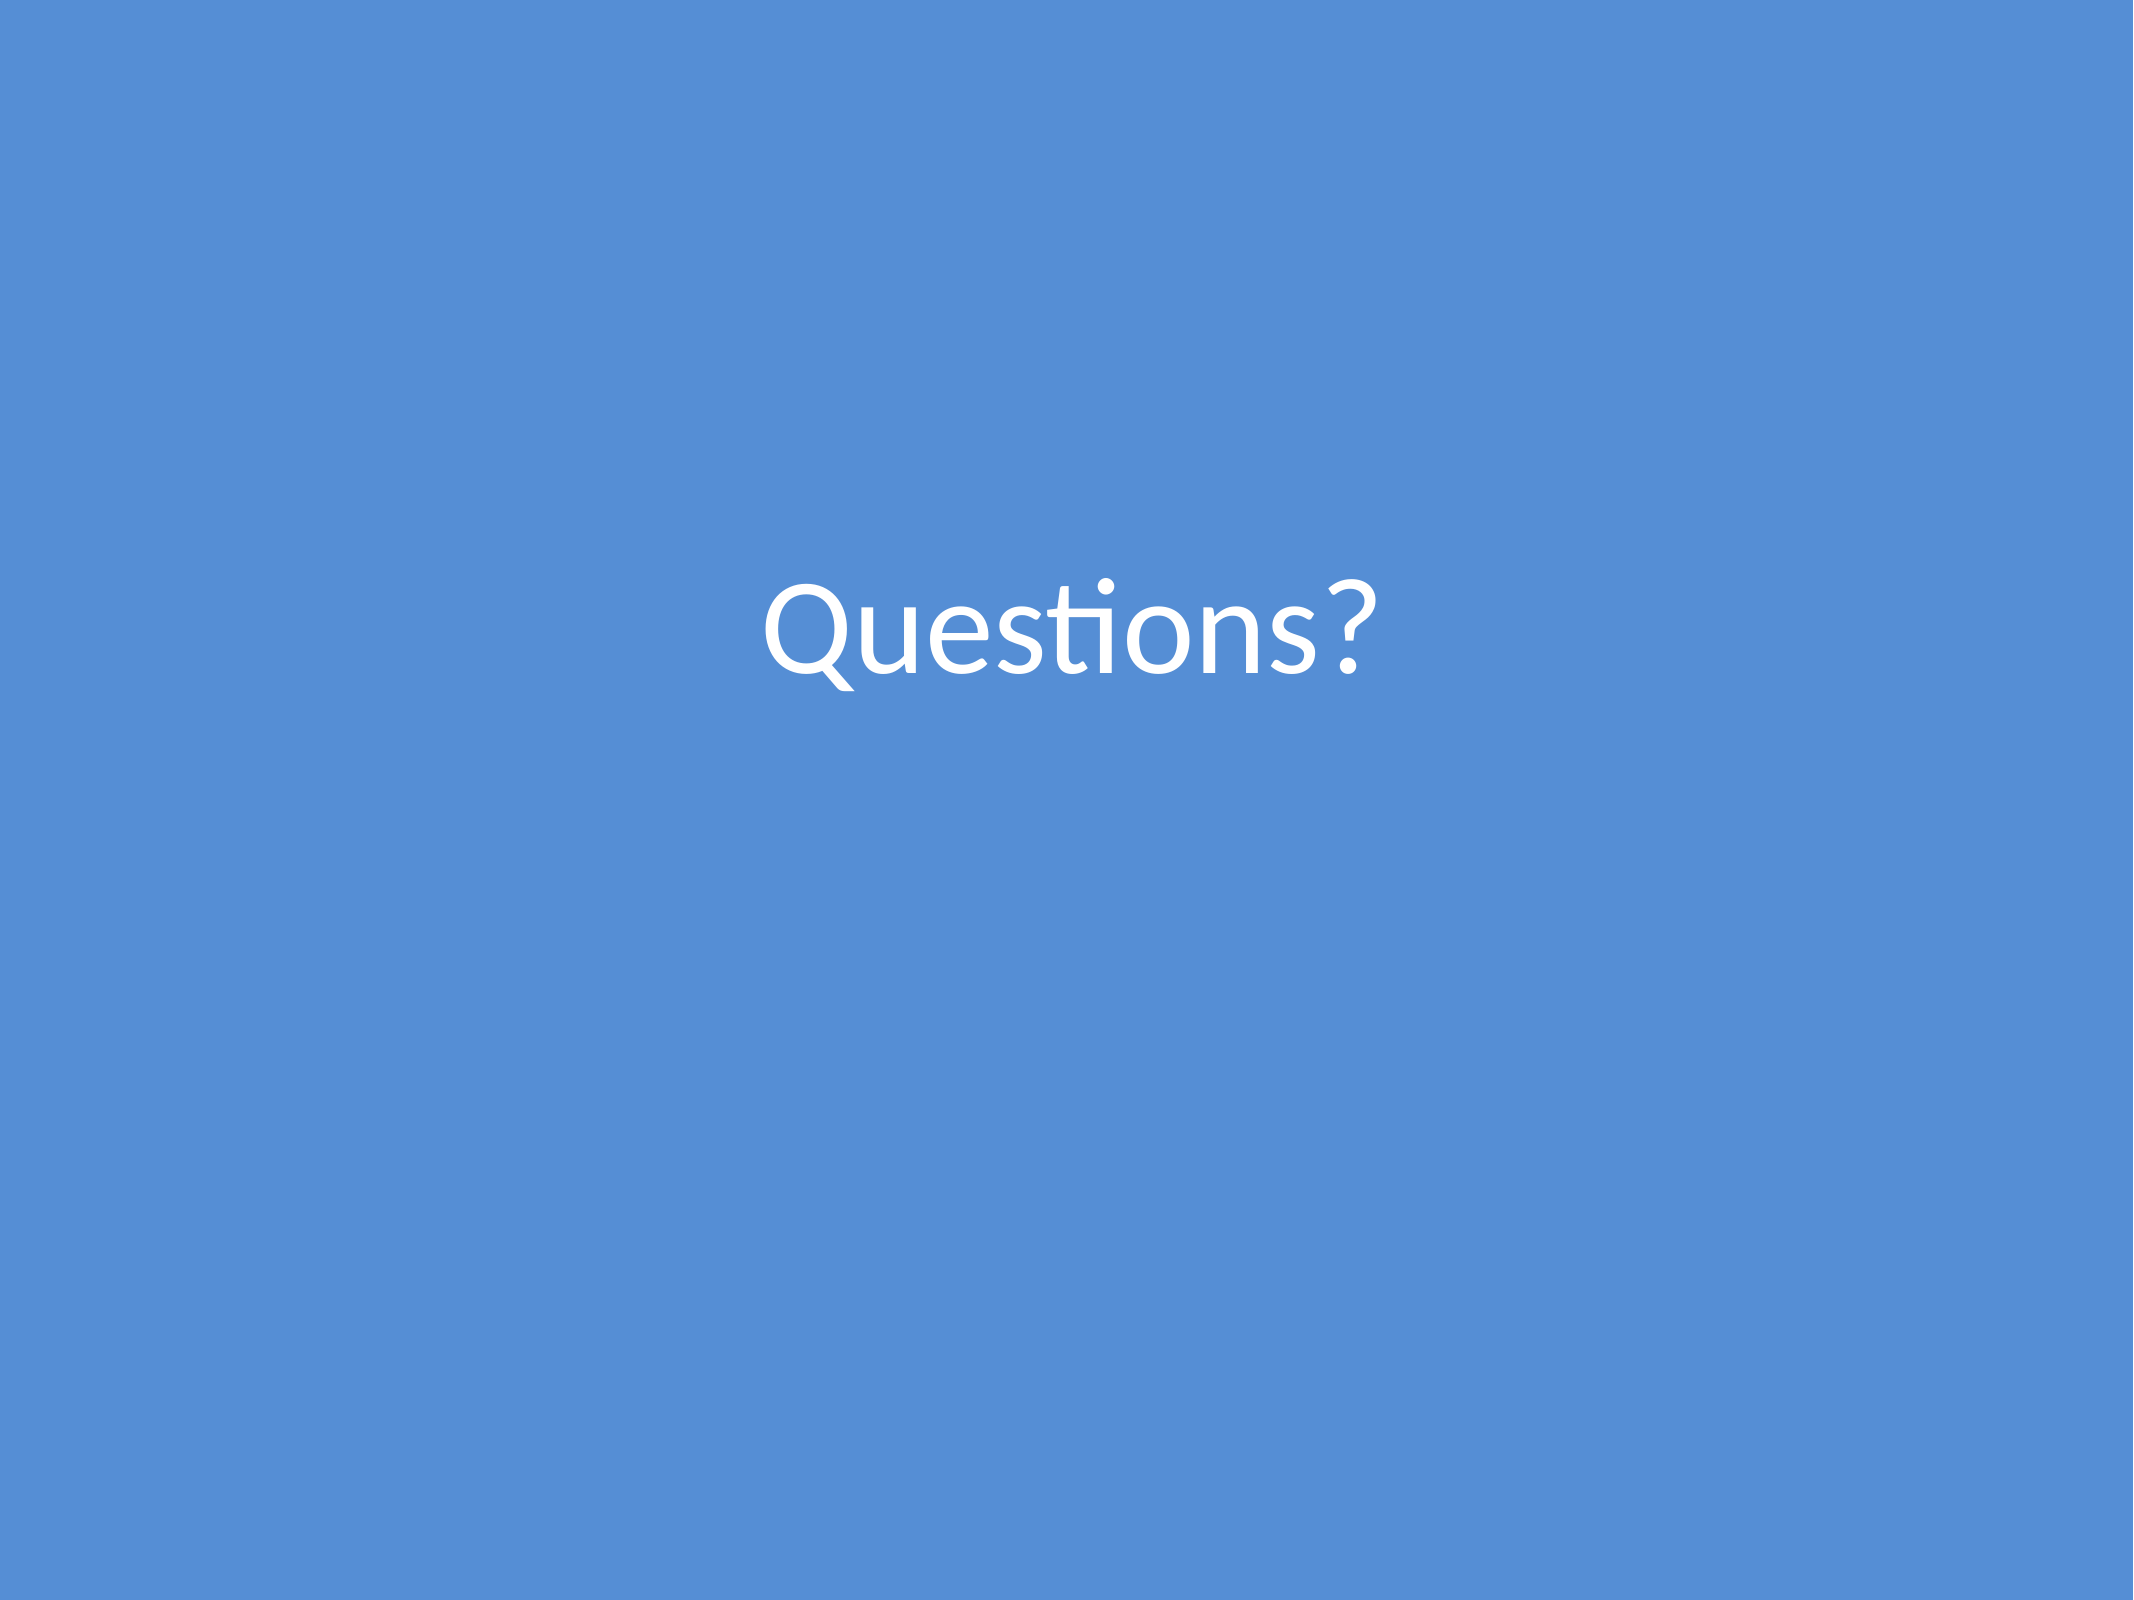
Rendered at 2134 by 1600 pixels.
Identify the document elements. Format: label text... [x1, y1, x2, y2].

text_box Questions? [179, 237, 1967, 1120]
